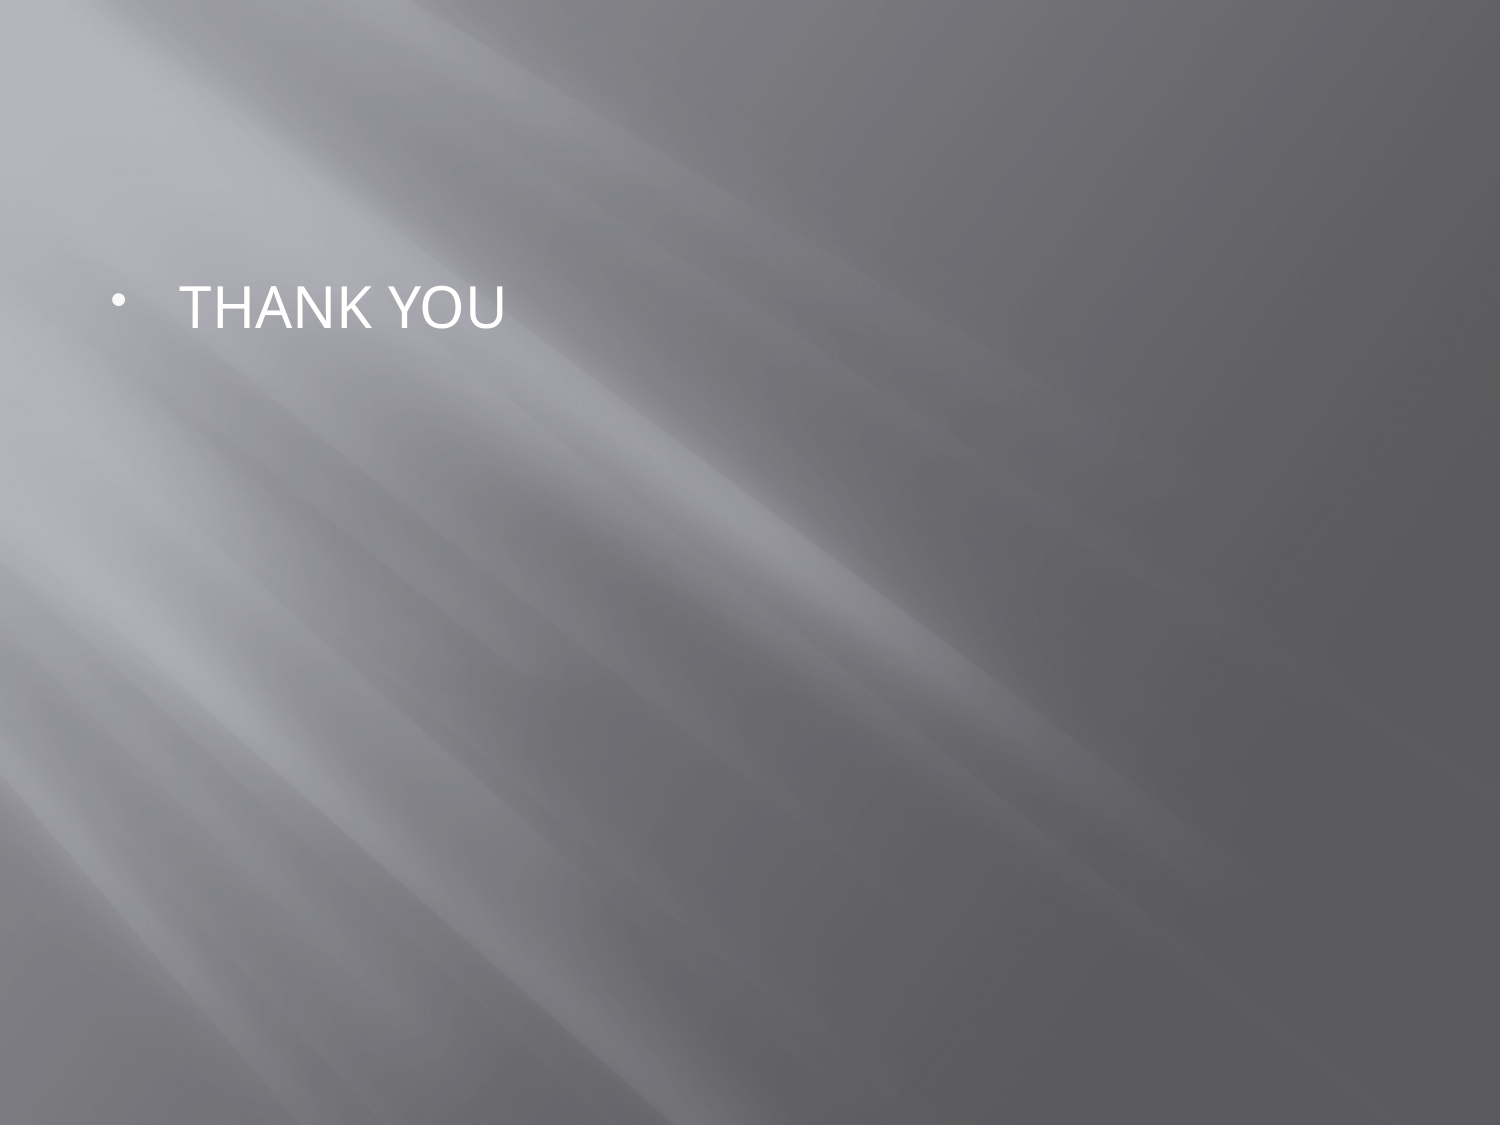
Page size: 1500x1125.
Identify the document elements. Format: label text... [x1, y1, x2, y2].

list THANK YOU [75, 262, 1425, 1035]
